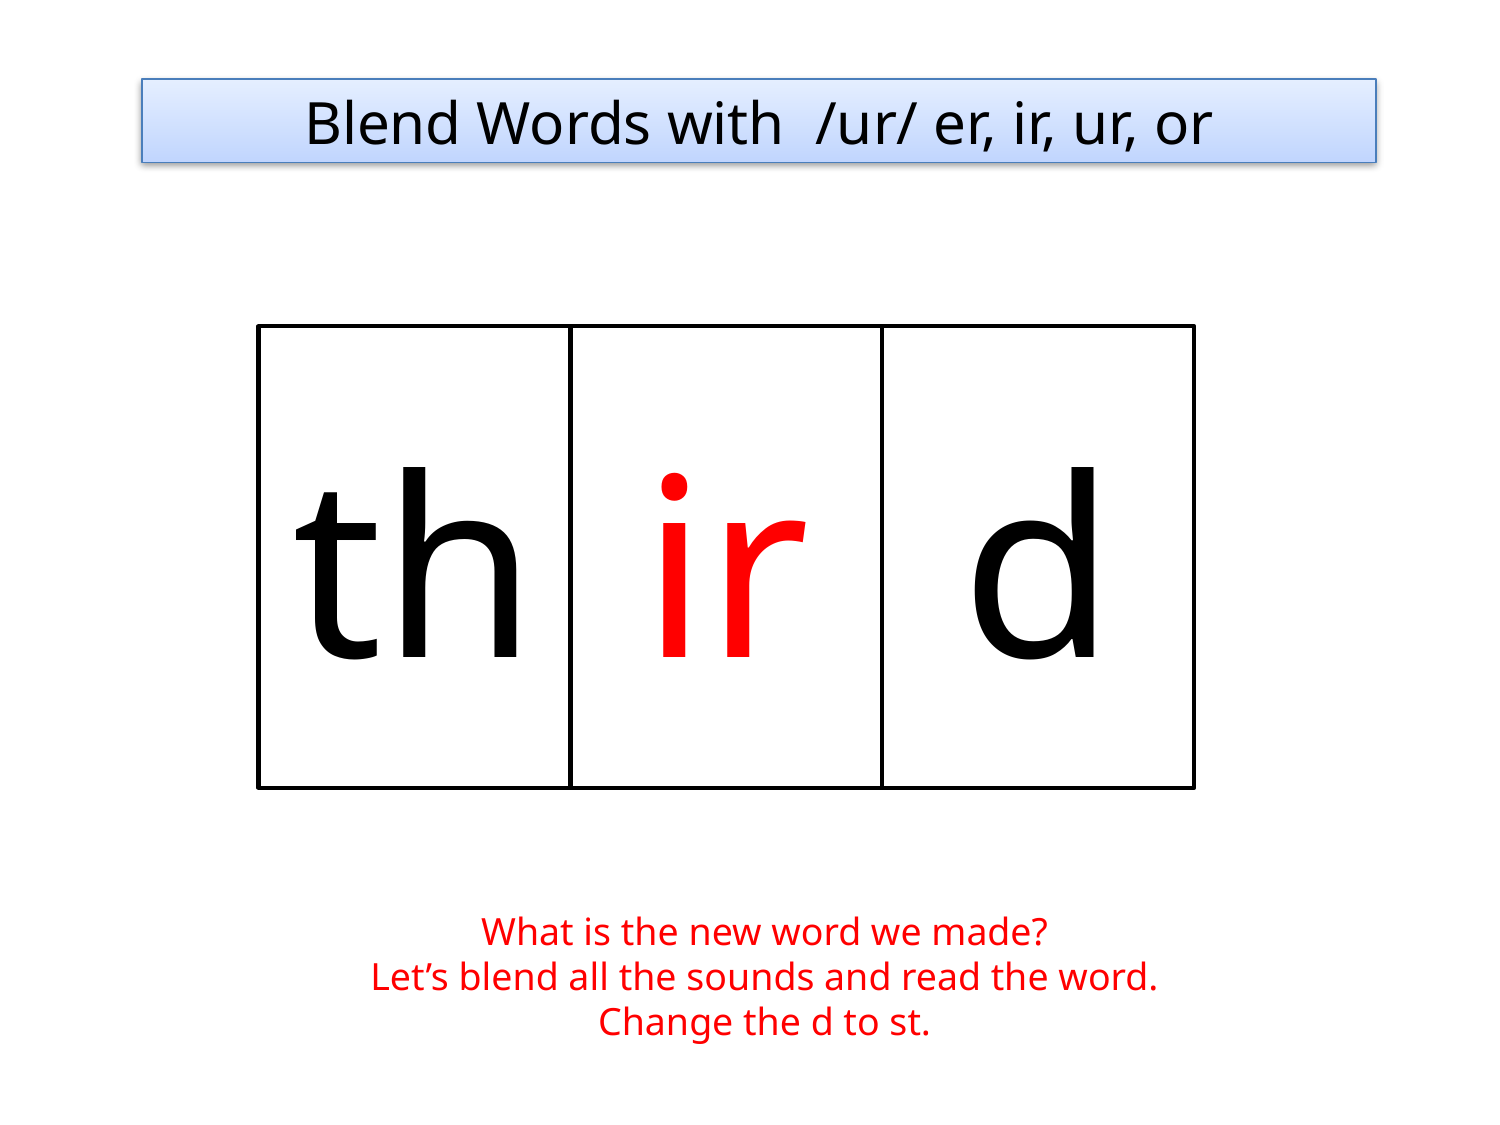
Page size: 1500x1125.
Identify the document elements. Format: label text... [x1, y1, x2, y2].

text_box What is the new word we made? Let’s blend all the sounds and read the word. Change the d to st. [241, 900, 1288, 1051]
text_box d [880, 324, 1196, 790]
text_box ir [568, 324, 880, 790]
text_box th [256, 324, 568, 790]
text_box Blend Words with /ur/ er, ir, ur, or [141, 78, 1377, 163]
